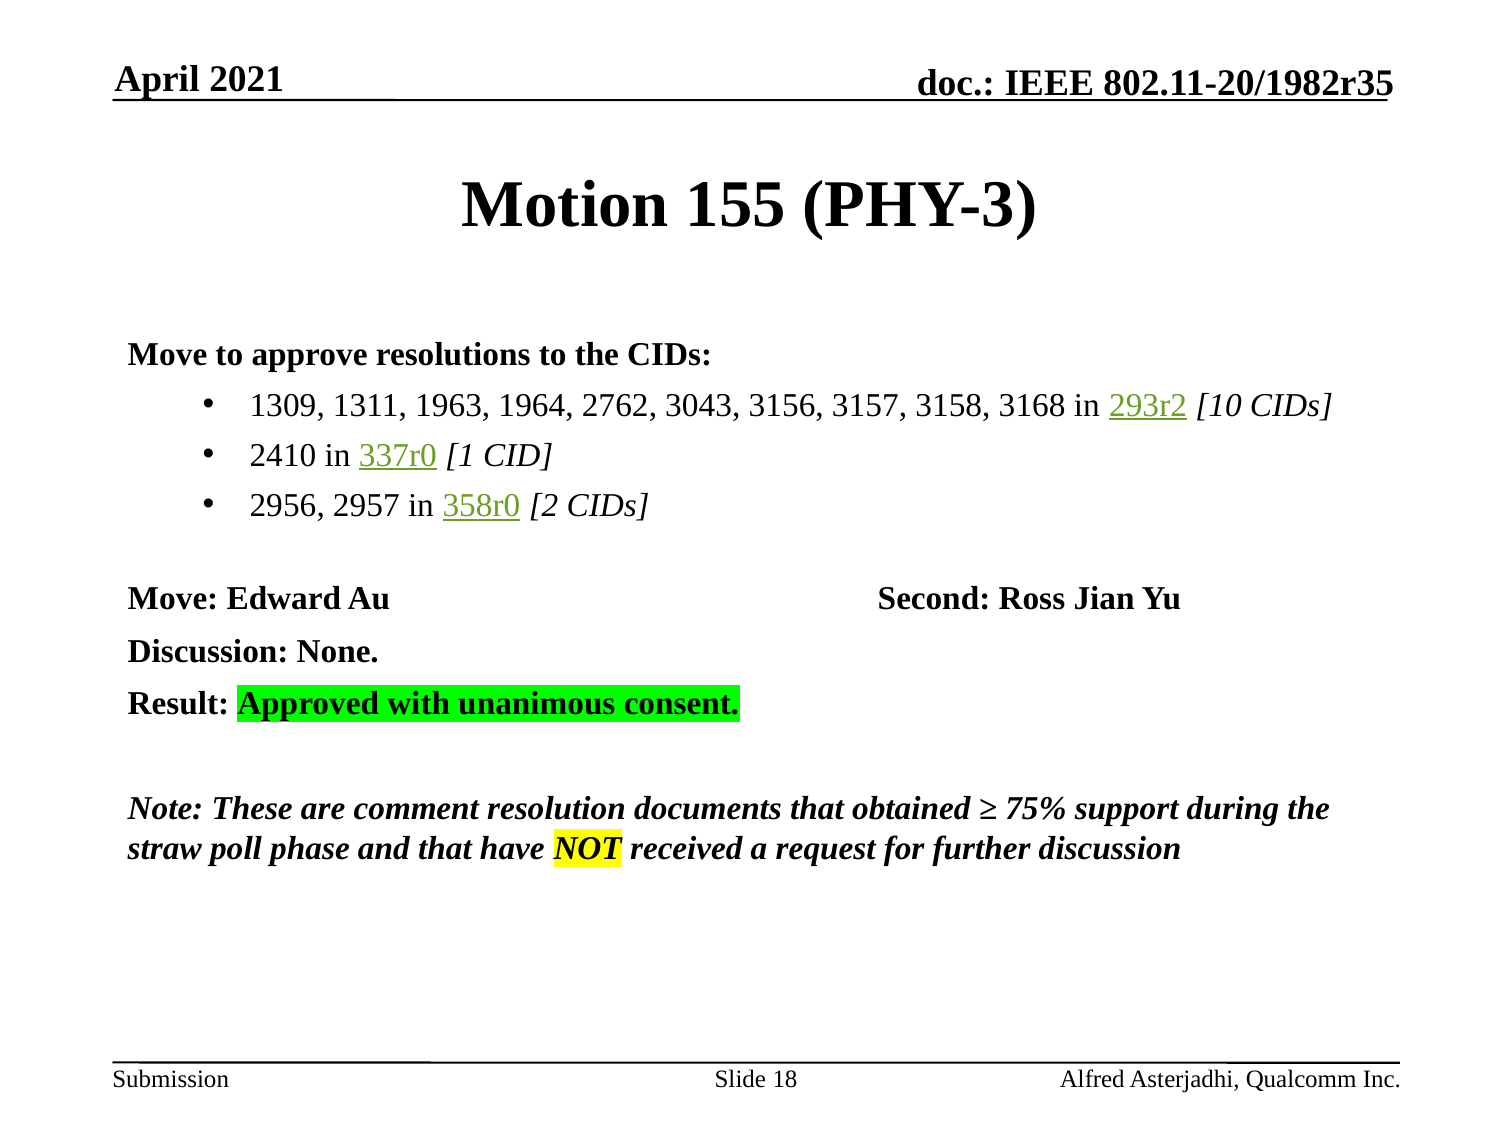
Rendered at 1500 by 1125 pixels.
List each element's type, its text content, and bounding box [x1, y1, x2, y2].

footer Alfred Asterjadhi, Qualcomm Inc. [878, 1061, 1402, 1093]
title Motion 155 (PHY-3) [112, 112, 1388, 288]
list Move to approve resolutions to the CIDs: 1309, 1311, 1963, 1964, 2762, 3043, 3156, 3157, 3158, 3168 in 293r2 [10 CIDs] 2410 in 337r0 [1 CID] 2956, 2957 in 358r0 [2 CIDs] Move: Edward Au Second: Ross Jian Yu Discussion: None. Result: Approved with unanimous consent. Note: These are comment resolution documents that obtained ≥ 75% support during the straw poll phase and that have NOT received a request for further discussion [112, 324, 1388, 1000]
slide_number Slide 18 [712, 1061, 800, 1123]
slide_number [114, 54, 423, 100]
